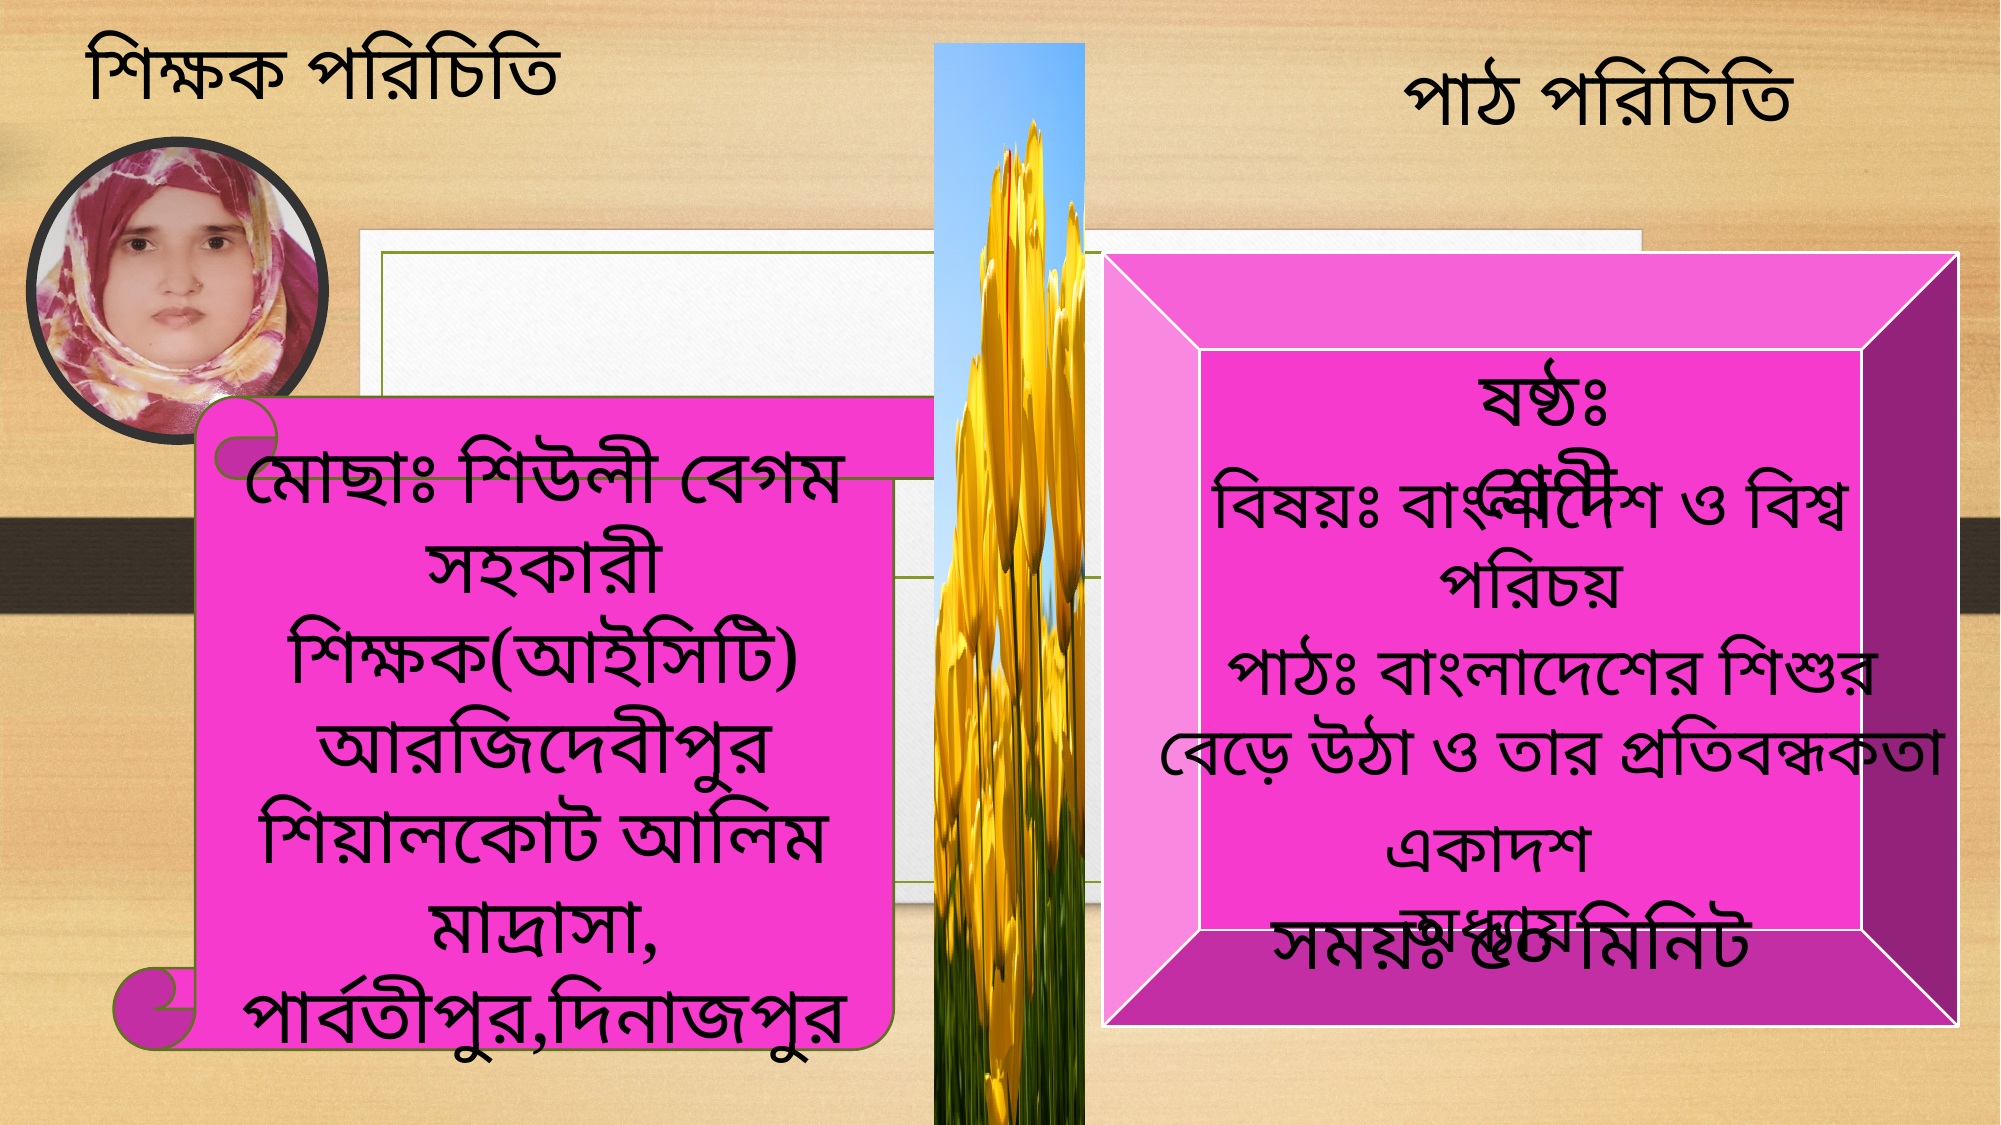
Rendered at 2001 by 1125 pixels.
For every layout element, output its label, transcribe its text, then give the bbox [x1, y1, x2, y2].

text_box একাদশ অধ্যায় [1281, 798, 1696, 887]
text_box মোছাঃ শিউলী বেগম সহকারী শিক্ষক(আইসিটি) আরজিদেবীপুর শিয়ালকোট আলিম মাদ্রাসা, পার্বতীপুর,দিনাজপুর [112, 395, 933, 1052]
text_box শিক্ষক পরিচিতি [50, 17, 597, 123]
picture [0, 0, 2001, 1125]
text_box সময়ঃ ৫০ মিনিট [1234, 887, 1789, 992]
text_box ষষ্ঠঃ শ্রেণী [1396, 343, 1696, 454]
text_box বিষয়ঃ বাংলাদেশ ও বিশ্ব পরিচয় [1163, 454, 1899, 621]
text_box পাঠঃ বাংলাদেশের শিশুর বেড়ে উঠা ও তার প্রতিবন্ধকতা [1140, 621, 1965, 797]
text_box পাঠ পরিচিতি [1279, 43, 1916, 148]
text_box [1101, 251, 1960, 1028]
